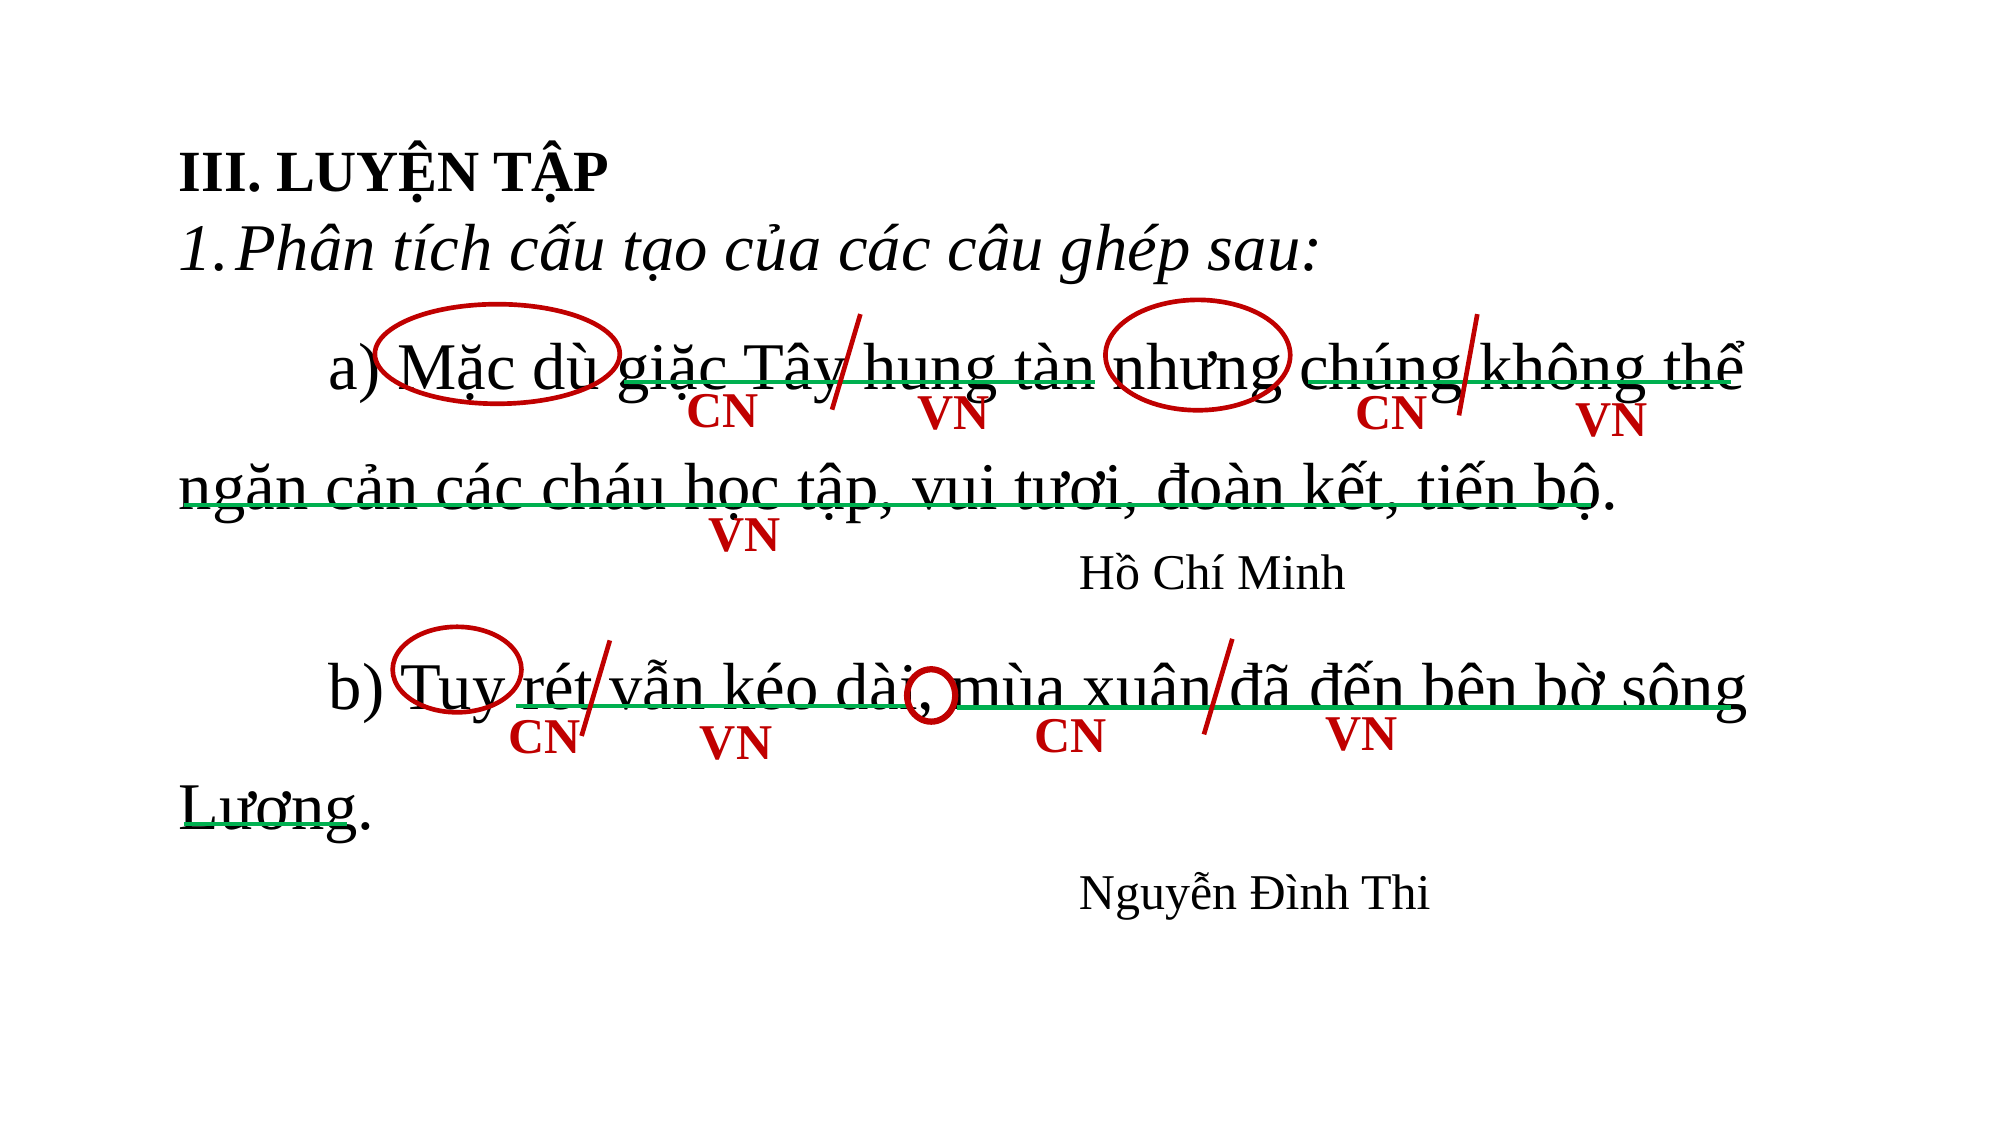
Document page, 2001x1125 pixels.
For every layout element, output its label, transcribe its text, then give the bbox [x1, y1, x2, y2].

text_box [391, 625, 523, 714]
text_box VN [1310, 693, 1464, 705]
text_box VN [902, 371, 1031, 381]
text_box CN [493, 696, 647, 772]
text_box VN [1561, 383, 1689, 454]
text_box CN [1340, 383, 1469, 447]
text_box [1104, 298, 1292, 412]
text_box [906, 668, 957, 723]
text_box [1458, 314, 1478, 416]
text_box [373, 303, 621, 405]
text_box CN [671, 369, 800, 381]
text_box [1203, 638, 1233, 735]
text_box III. LUYỆN TẬP Phân tích cấu tạo của các câu ghép sau: a) Mặc dù giặc Tây hung tàn nhưng chúng không thể ngăn cản các cháu học tập, vui tươi, đoàn kết, tiến bộ. Hồ Chí Minh b) Tuy rét vẫn kéo dài, mùa xuân đã đến bên bờ sông Lương. Nguyễn Đình Thi [164, 125, 1815, 931]
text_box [581, 640, 610, 736]
text_box CN [1020, 710, 1173, 770]
text_box VN [1310, 710, 1464, 769]
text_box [832, 314, 861, 410]
text_box VN [693, 494, 847, 505]
text_box CN [1020, 694, 1173, 705]
text_box CN [671, 383, 800, 445]
text_box CN [1340, 371, 1458, 381]
text_box VN [693, 506, 847, 570]
text_box VN [685, 708, 821, 777]
text_box VN [902, 383, 1031, 447]
